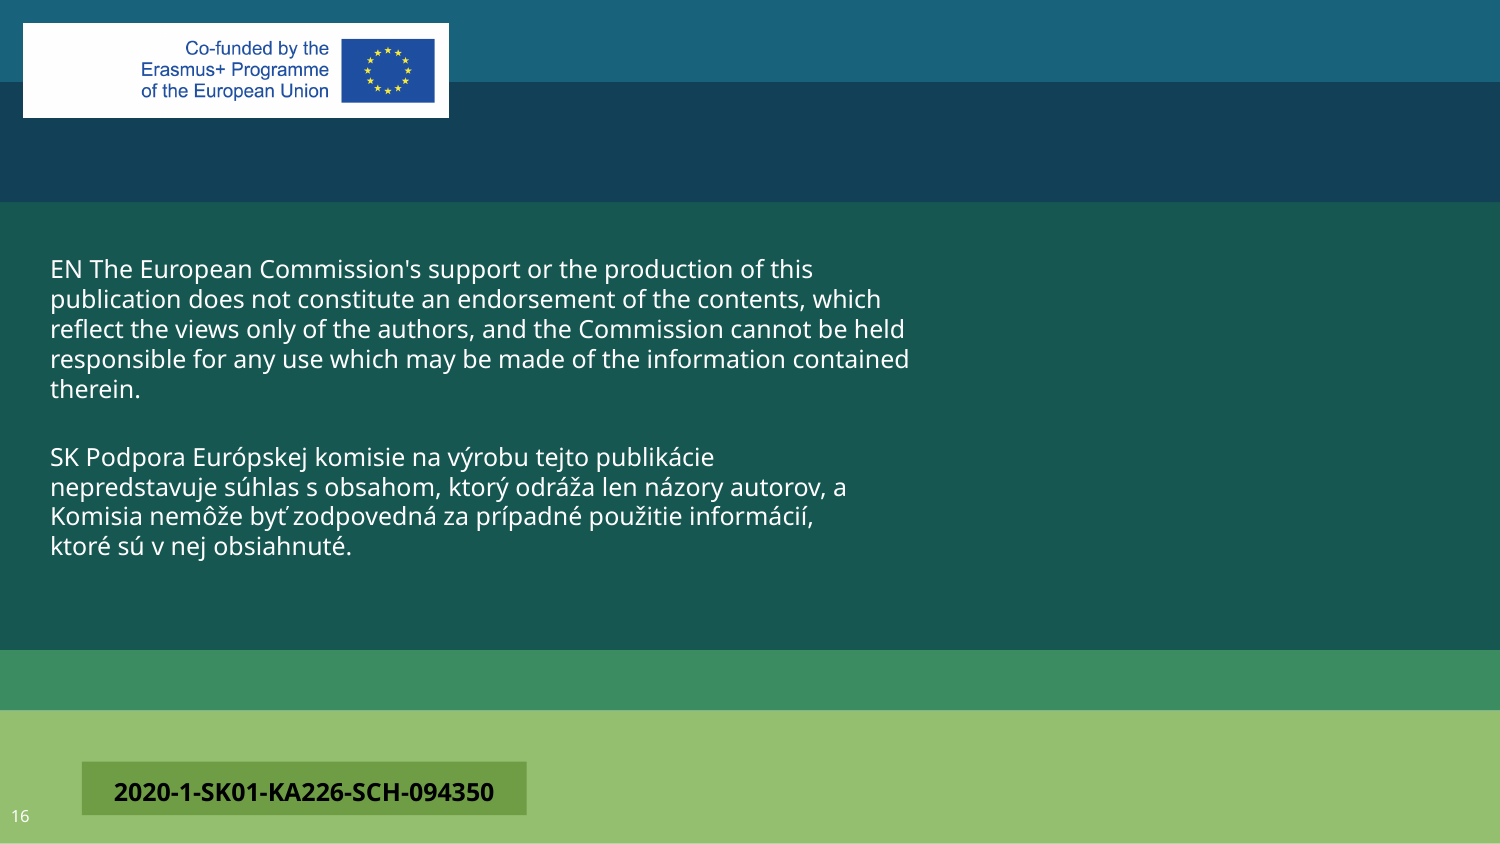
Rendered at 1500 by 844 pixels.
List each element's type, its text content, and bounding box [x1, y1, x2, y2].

picture [23, 23, 450, 118]
text_box SK Podpora Európskej komisie na výrobu tejto publikácie nepredstavuje súhlas s obsahom, ktorý odráža len názory autorov, a Komisia nemôže byť zodpovedná za prípadné použitie informácií, ktoré sú v nej obsiahnuté. [35, 433, 879, 569]
subtitle EN The European Commission's support or the production of this publication does not constitute an endorsement of the contents, which reflect the views only of the authors, and the Commission cannot be held responsible for any use which may be made of the information contained therein. [35, 234, 938, 422]
text_box 2020-1-SK01-KA226-SCH-094350 [81, 761, 527, 816]
text_box ‹#› [0, 790, 49, 844]
